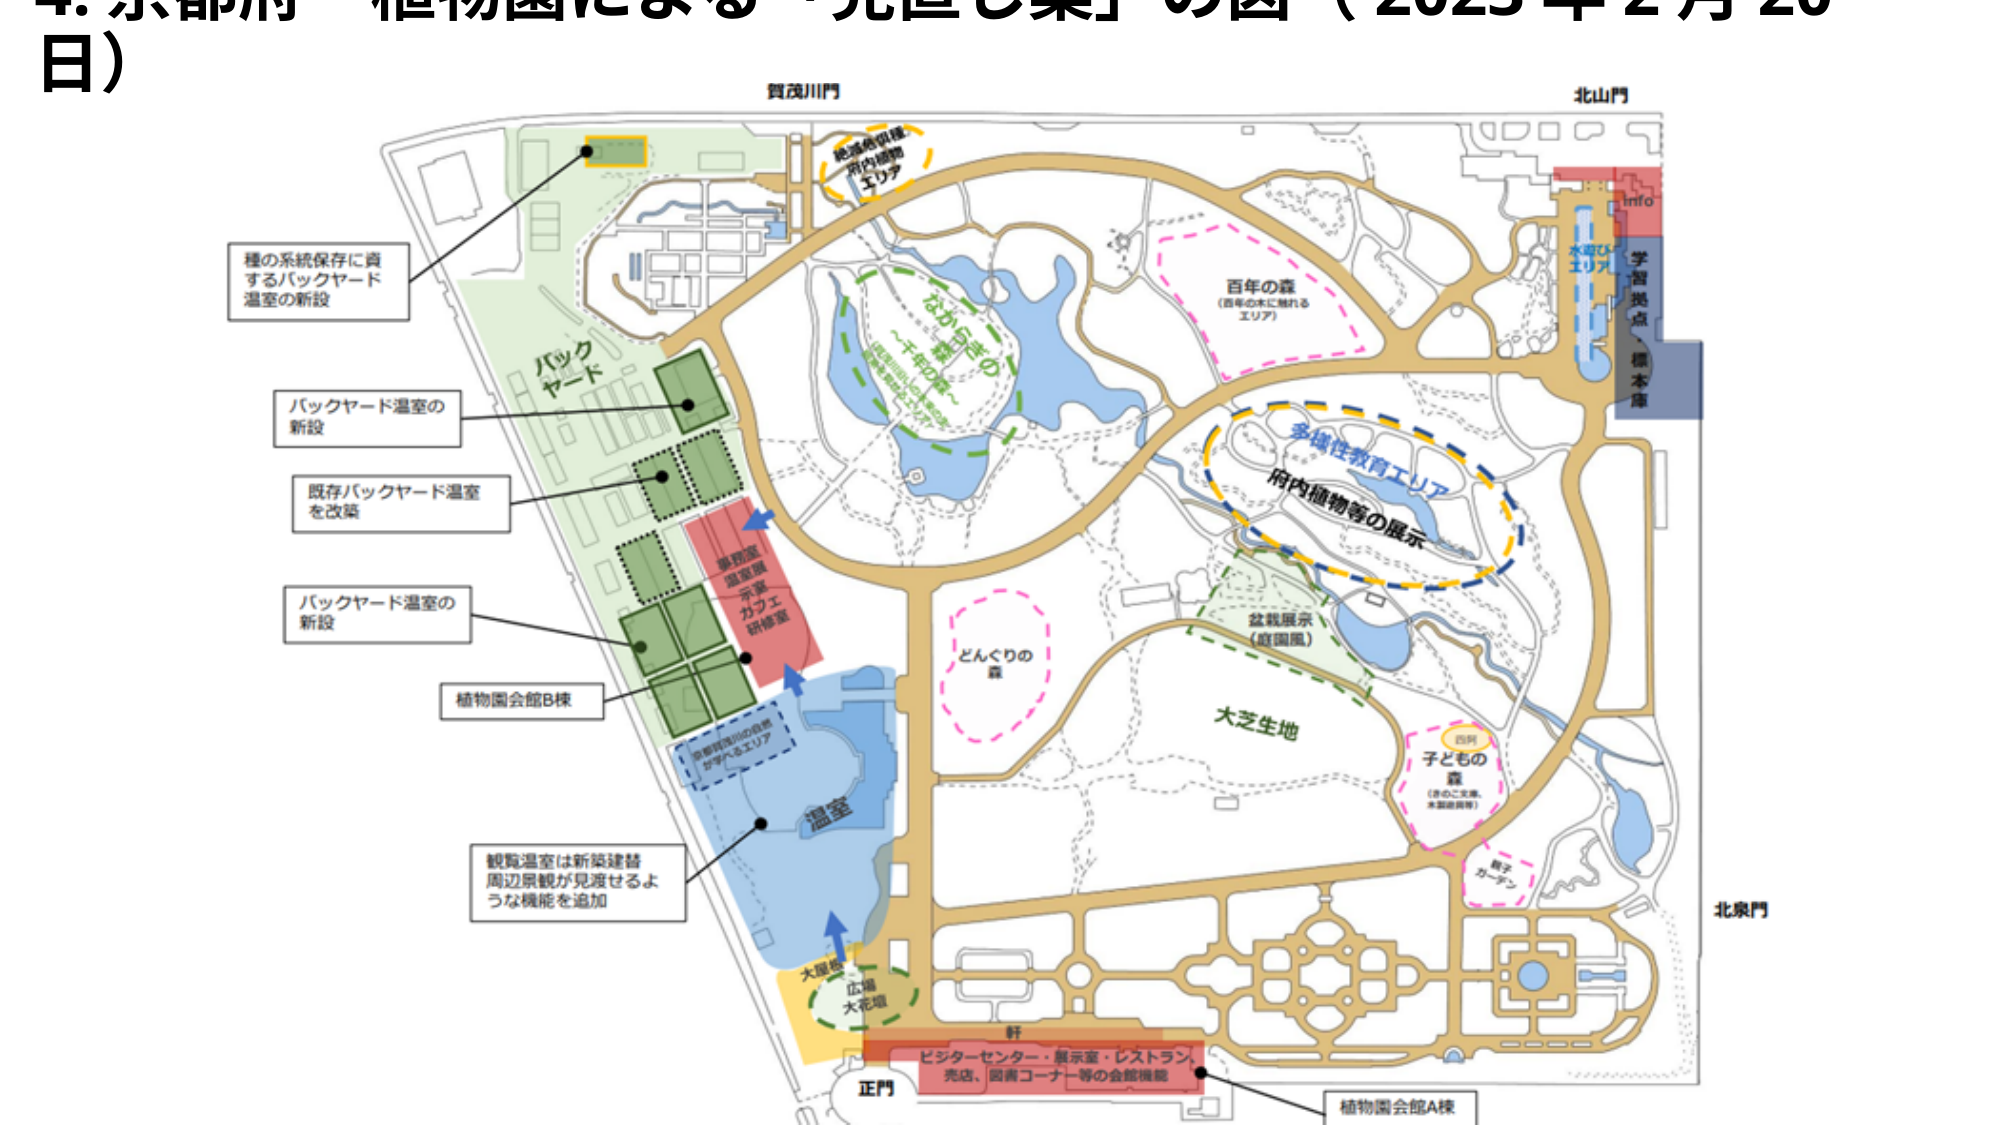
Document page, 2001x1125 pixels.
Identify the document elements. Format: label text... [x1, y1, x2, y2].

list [220, 83, 1771, 1125]
title 4.京都府・植物園による「見直し案」の図（2023年2月20日） [19, 0, 1876, 110]
